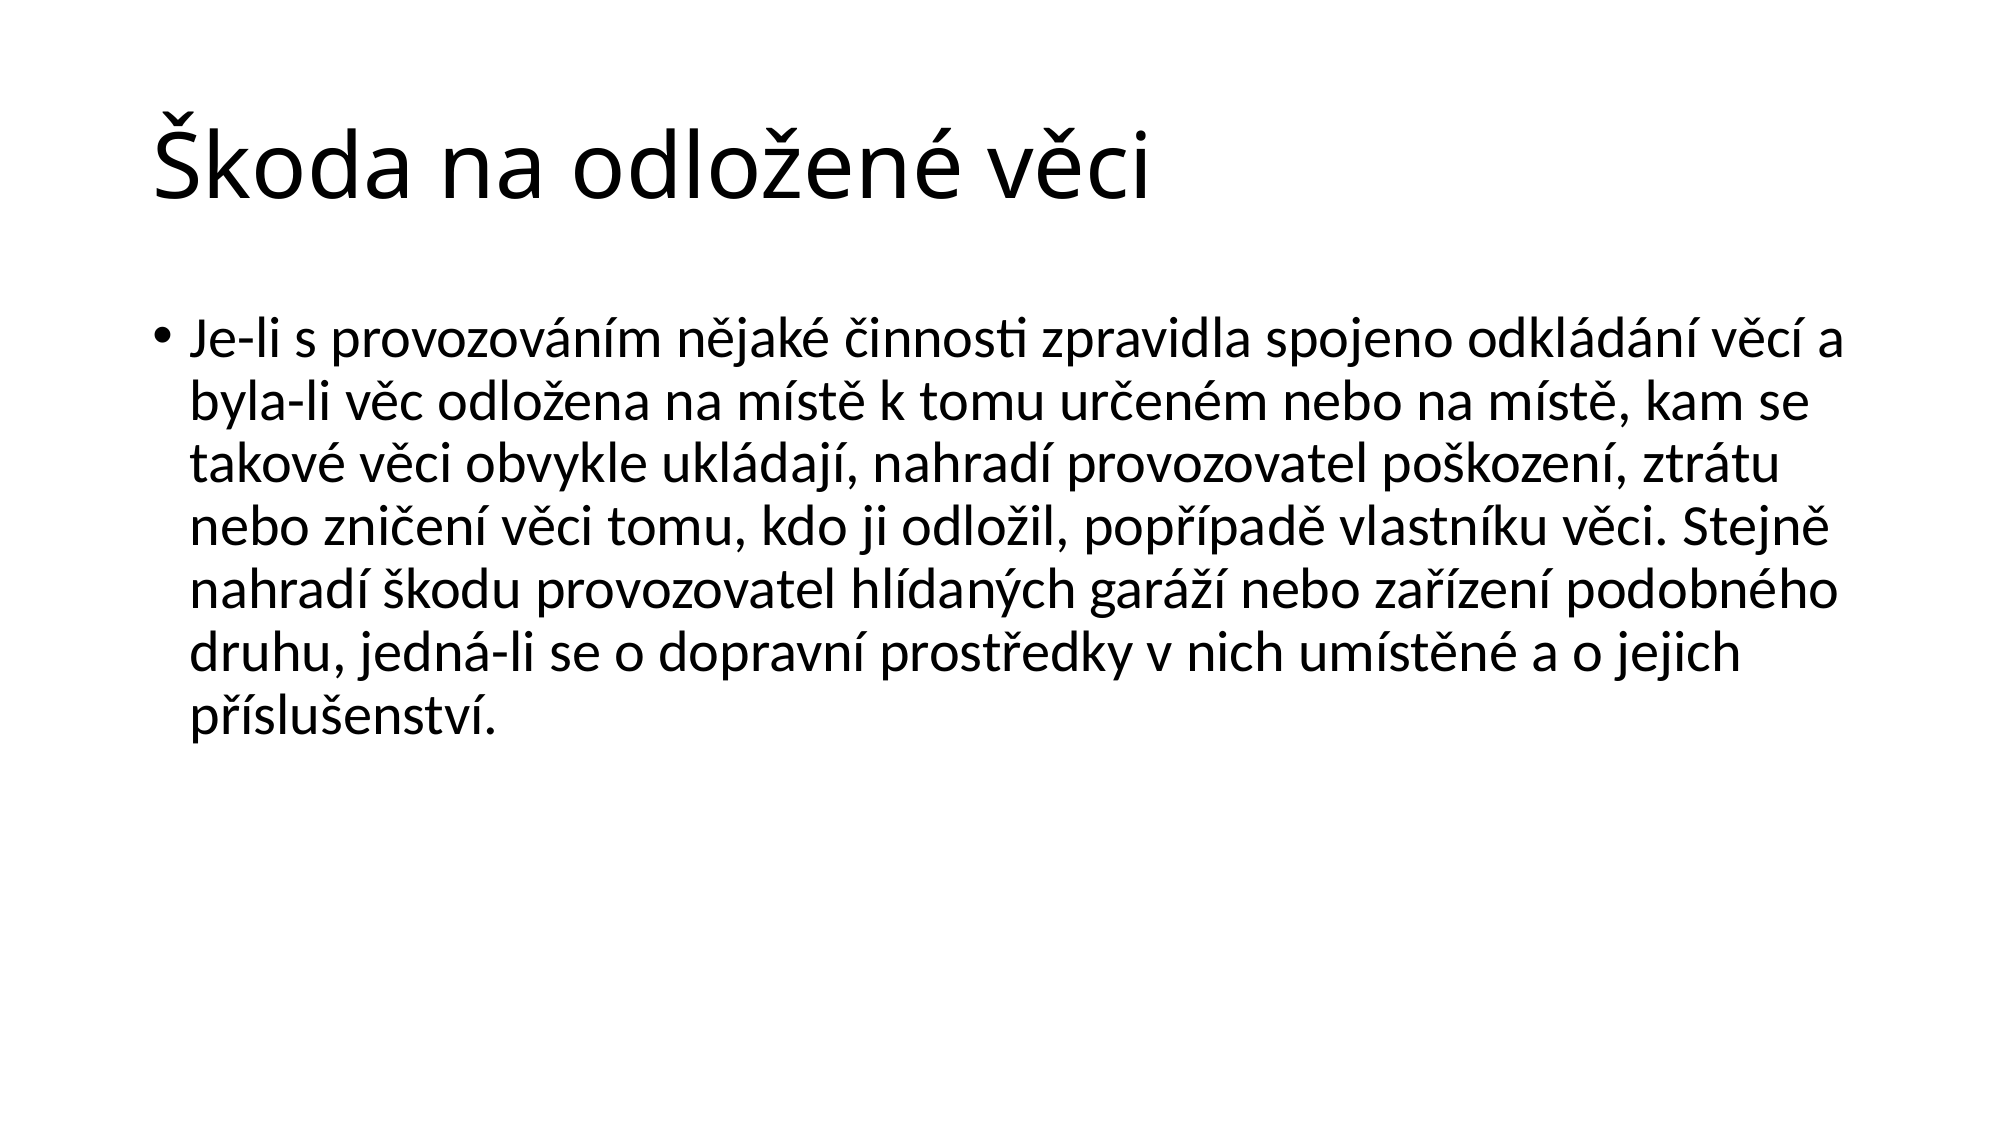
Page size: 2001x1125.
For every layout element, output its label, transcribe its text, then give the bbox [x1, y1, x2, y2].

list Je-li s provozováním nějaké činnosti zpravidla spojeno odkládání věcí a byla-li věc odložena na místě k tomu určeném nebo na místě, kam se takové věci obvykle ukládají, nahradí provozovatel poškození, ztrátu nebo zničení věci tomu, kdo ji odložil, popřípadě vlastníku věci. Stejně nahradí škodu provozovatel hlídaných garáží nebo zařízení podobného druhu, jedná-li se o dopravní prostředky v nich umístěné a o jejich příslušenství. [137, 299, 1863, 1014]
title Škoda na odložené věci [137, 59, 1863, 278]
